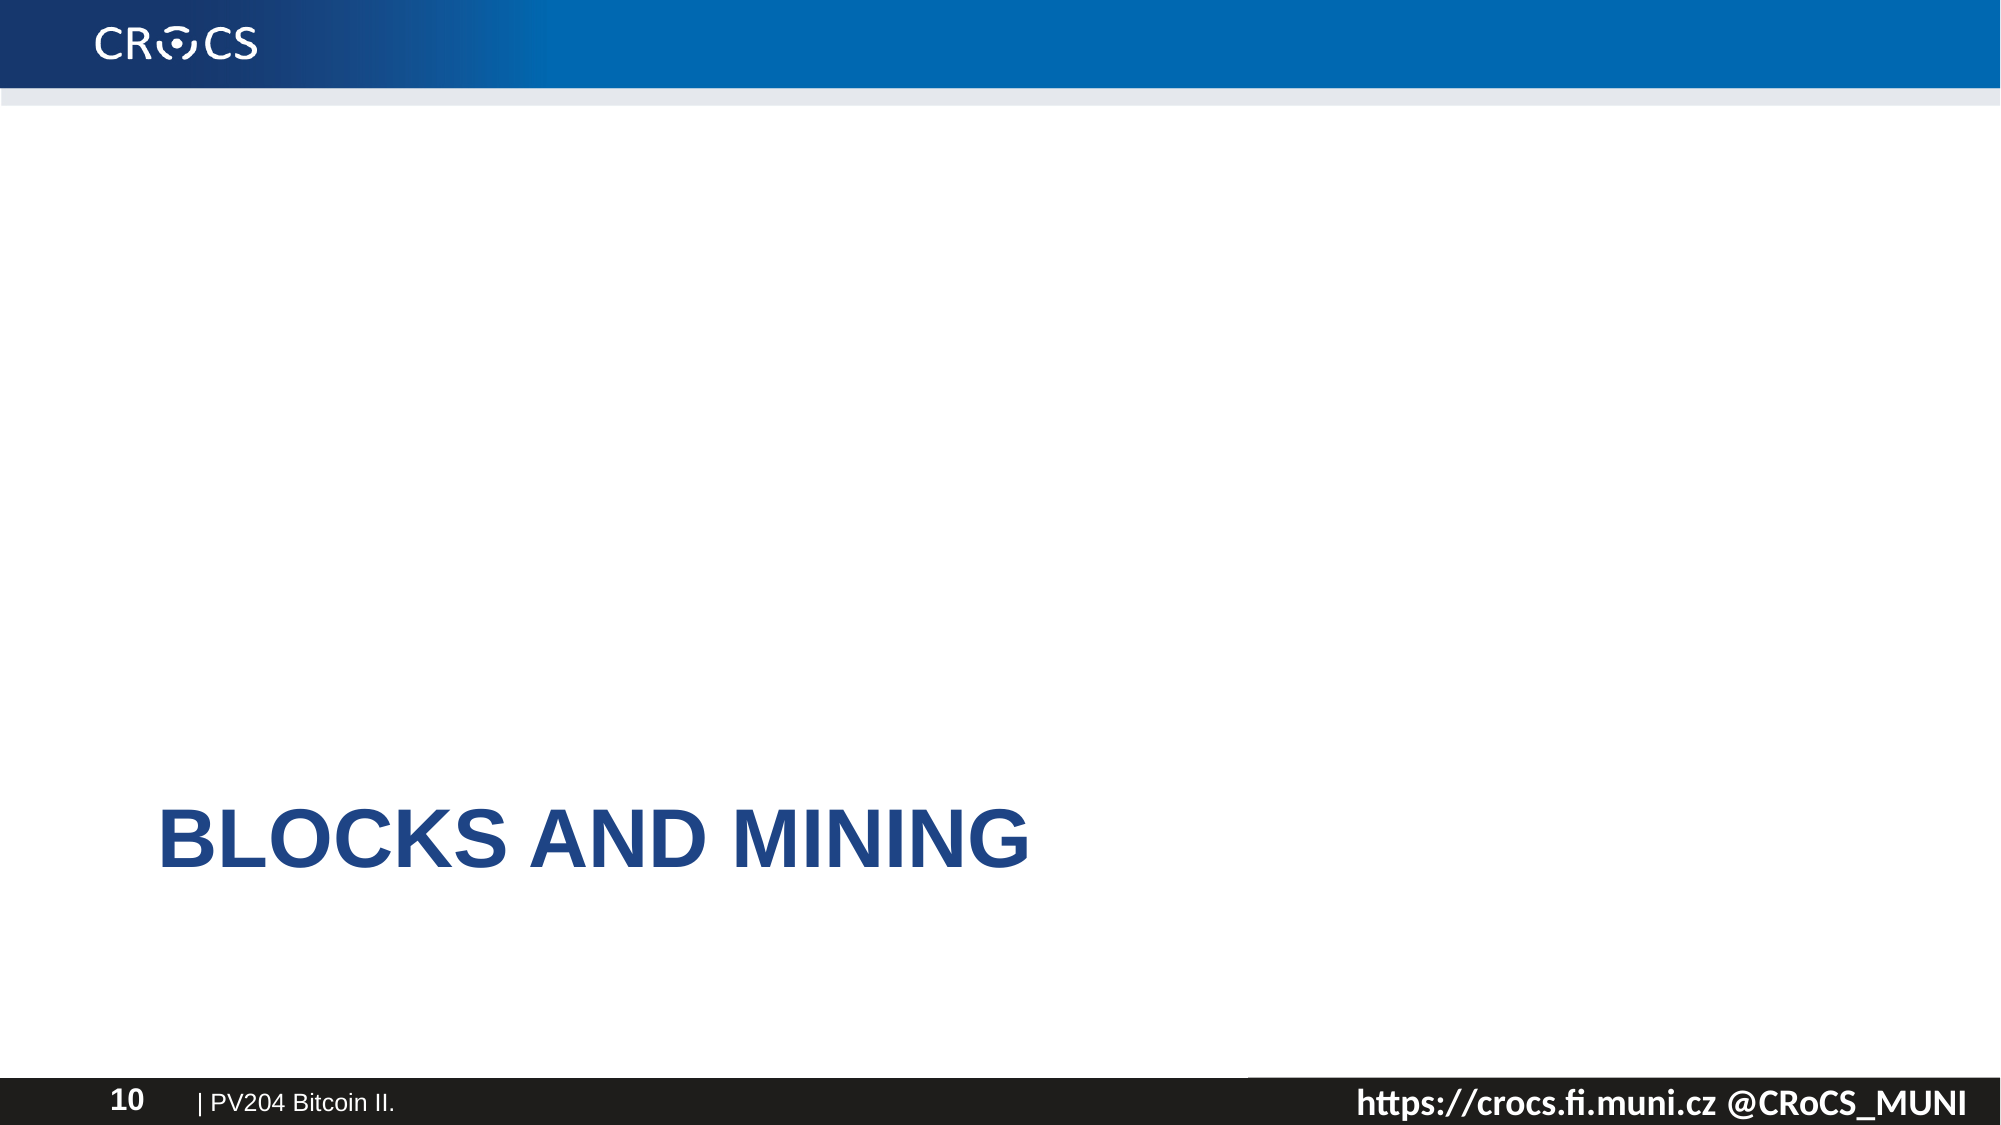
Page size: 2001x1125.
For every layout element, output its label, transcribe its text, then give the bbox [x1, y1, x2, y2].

footer | PV204 Bitcoin II. [196, 1078, 1079, 1125]
slide_number 10 [110, 1078, 196, 1125]
picture [0, 0, 2001, 1125]
title Blocks and Mining [157, 722, 1859, 947]
